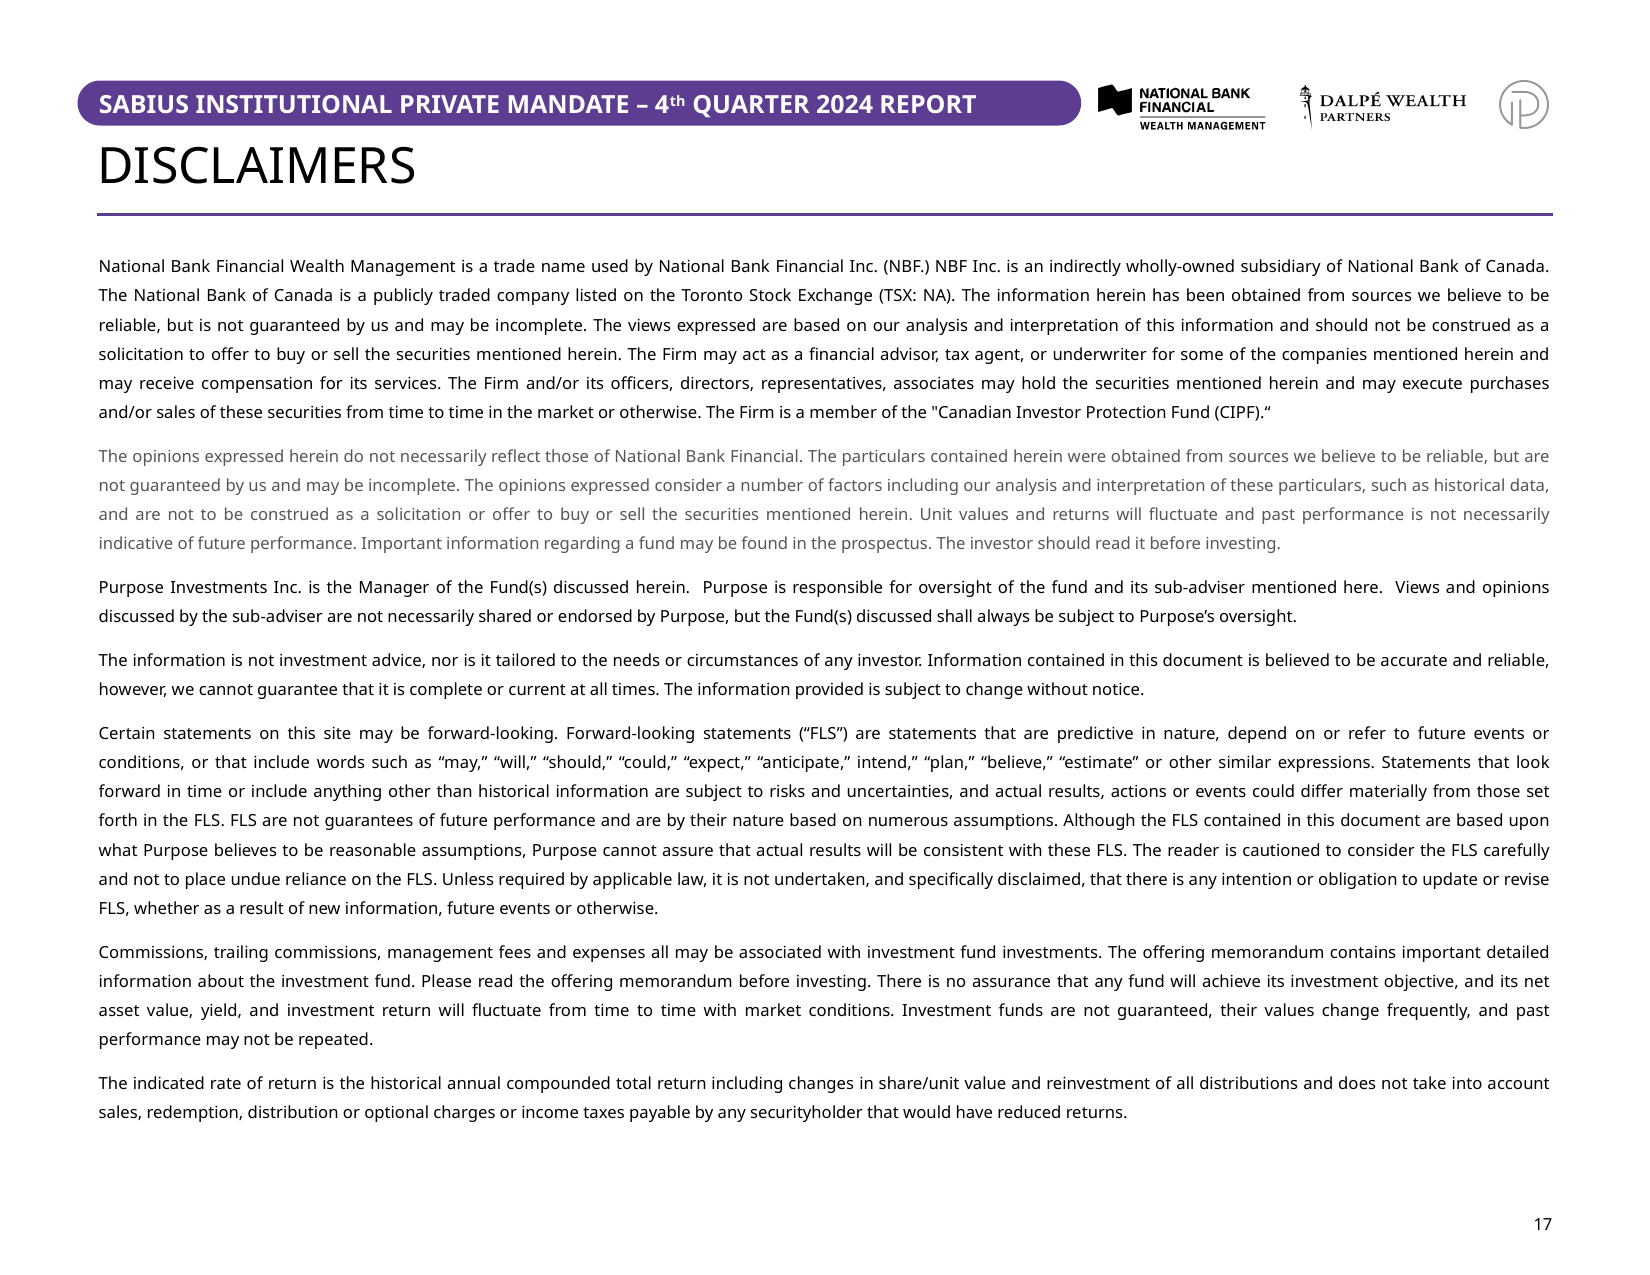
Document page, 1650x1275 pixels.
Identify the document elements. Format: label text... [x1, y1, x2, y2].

table_cell Everus Construction Group (new position) [1495, 76, 1553, 133]
list National Bank Financial Wealth Management is a trade name used by National Bank Financial Inc. (NBF.) NBF Inc. is an indirectly wholly-owned subsidiary of National Bank of Canada. The National Bank of Canada is a publicly traded company listed on the Toronto Stock Exchange (TSX: NA). The information herein has been obtained from sources we believe to be reliable, but is not guaranteed by us and may be incomplete. The views expressed are based on our analysis and interpretation of this information and should not be construed as a solicitation to offer to buy or sell the securities mentioned herein. The Firm may act as a financial advisor, tax agent, or underwriter for some of the companies mentioned herein and may receive compensation for its services. The Firm and/or its officers, directors, representatives, associates may hold the securities mentioned herein and may execute purchases and/or sales of these securities from time to time in the market or otherwise. The Firm is a member of the "Canadian Investor Protection Fund (CIPF).“ The opinions expressed herein do not necessarily reflect those of National Bank Financial. The particulars contained herein were obtained from sources we believe to be reliable, but are not guaranteed by us and may be incomplete. The opinions expressed consider a number of factors including our analysis and interpretation of these particulars, such as historical data, and are not to be construed as a solicitation or offer to buy or sell the securities mentioned herein. Unit values and returns will fluctuate and past performance is not necessarily indicative of future performance. Important information regarding a fund may be found in the prospectus. The investor should read it before investing. Purpose Investments Inc. is the Manager of the Fund(s) discussed herein. Purpose is responsible for oversight of the fund and its sub-adviser mentioned here. Views and opinions discussed by the sub-adviser are not necessarily shared or endorsed by Purpose, but the Fund(s) discussed shall always be subject to Purpose’s oversight. The information is not investment advice, nor is it tailored to the needs or circumstances of any investor. Information contained in this document is believed to be accurate and reliable, however, we cannot guarantee that it is complete or current at all times. The information provided is subject to change without notice. Certain statements on this site may be forward-looking. Forward-looking statements (“FLS”) are statements that are predictive in nature, depend on or refer to future events or conditions, or that include words such as “may,” “will,” “should,” “could,” “expect,” “anticipate,” intend,” “plan,” “believe,” “estimate” or other similar expressions. Statements that look forward in time or include anything other than historical information are subject to risks and uncertainties, and actual results, actions or events could differ materially from those set forth in the FLS. FLS are not guarantees of future performance and are by their nature based on numerous assumptions. Although the FLS contained in this document are based upon what Purpose believes to be reasonable assumptions, Purpose cannot assure that actual results will be consistent with these FLS. The reader is cautioned to consider the FLS carefully and not to place undue reliance on the FLS. Unless required by applicable law, it is not undertaken, and specifically disclaimed, that there is any intention or obligation to update or revise FLS, whether as a result of new information, future events or otherwise. Commissions, trailing commissions, management fees and expenses all may be associated with investment fund investments. The offering memorandum contains important detailed information about the investment fund. Please read the offering memorandum before investing. There is no assurance that any fund will achieve its investment objective, and its net asset value, yield, and investment return will fluctuate from time to time with market conditions. Investment funds are not guaranteed, their values change frequently, and past performance may not be repeated. The indicated rate of return is the historical annual compounded total return including changes in share/unit value and reinvestment of all distributions and does not take into account sales, redemption, distribution or optional charges or income taxes payable by any securityholder that would have reduced returns. [97, 246, 1553, 1140]
slide_number 18 [1181, 1214, 1553, 1236]
title DISCLAIMERS [97, 140, 1553, 195]
picture [1081, 74, 1483, 140]
